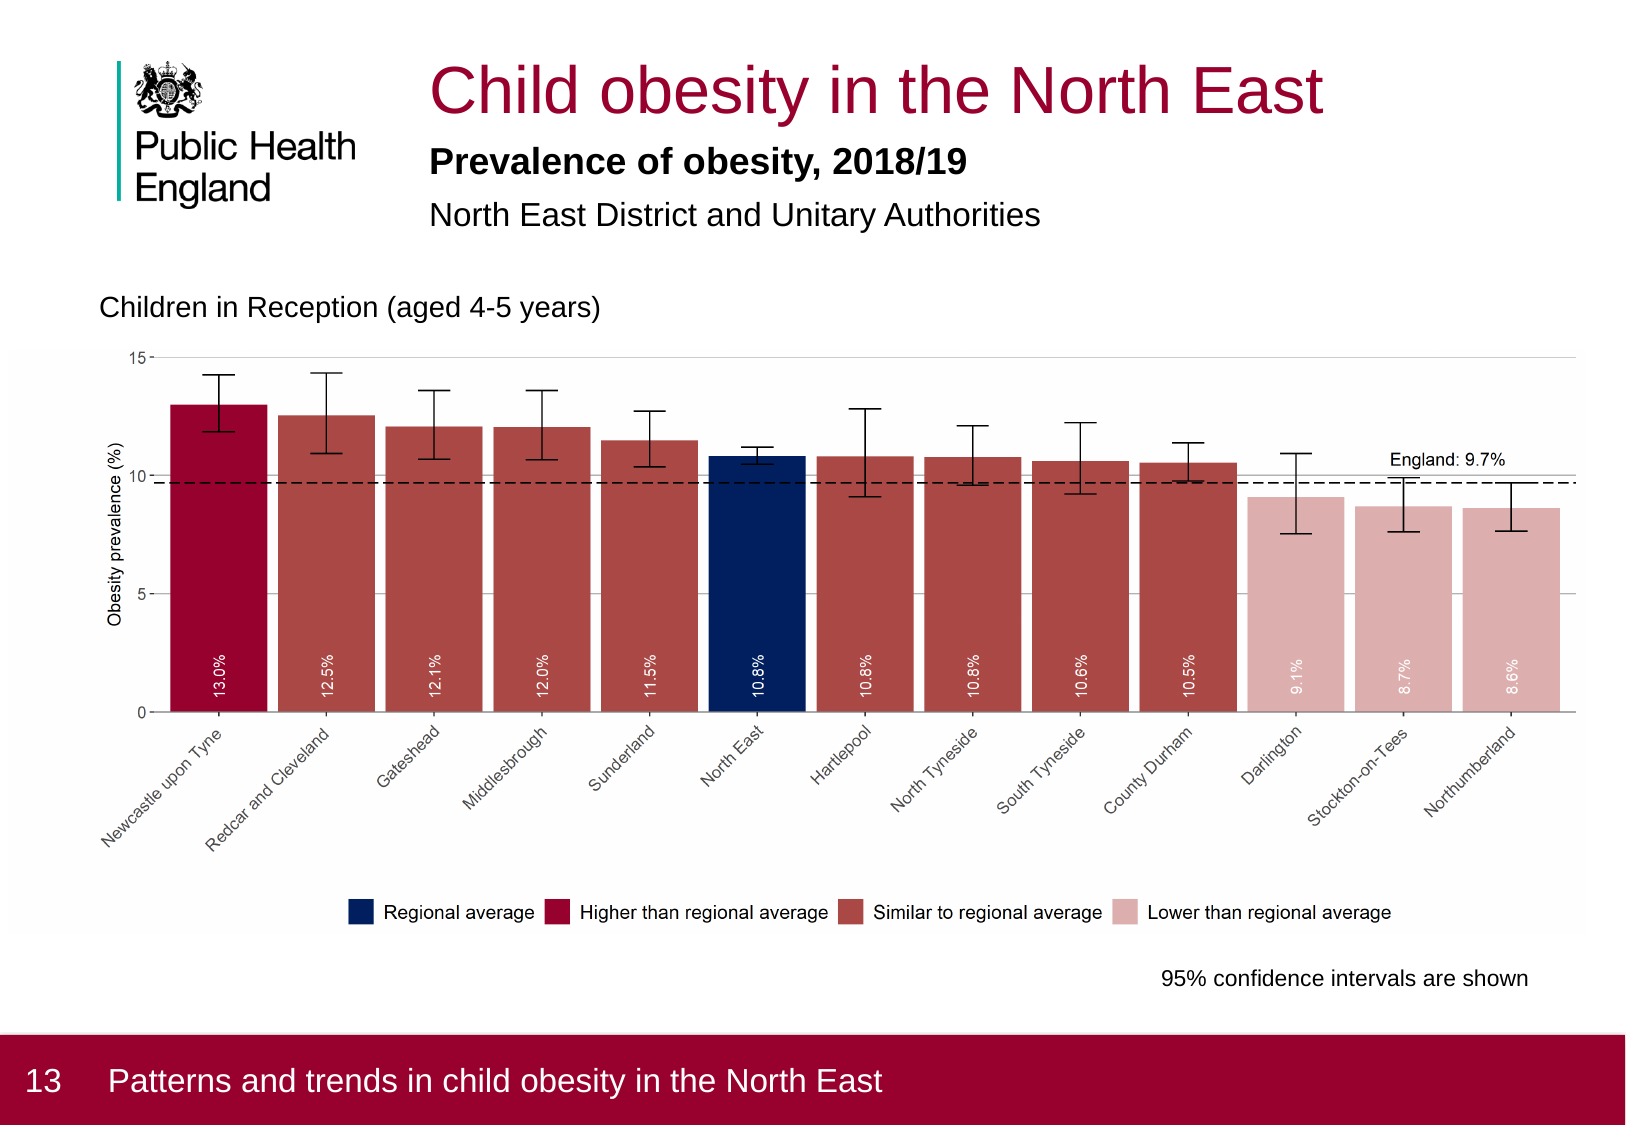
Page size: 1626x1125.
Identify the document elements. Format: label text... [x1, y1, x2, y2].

text_box Children in Reception (aged 4-5 years) [84, 281, 897, 331]
picture [117, 61, 355, 209]
text_box 13 Patterns and trends in child obesity in the North East [10, 1052, 1448, 1107]
picture [7, 348, 1585, 935]
text_box North East District and Unitary Authorities [414, 185, 1625, 241]
text_box Prevalence of obesity, 2018/19 [414, 129, 1552, 185]
text_box Child obesity in the North East [414, 39, 1625, 134]
text_box 95% confidence intervals are shown [893, 956, 1544, 999]
